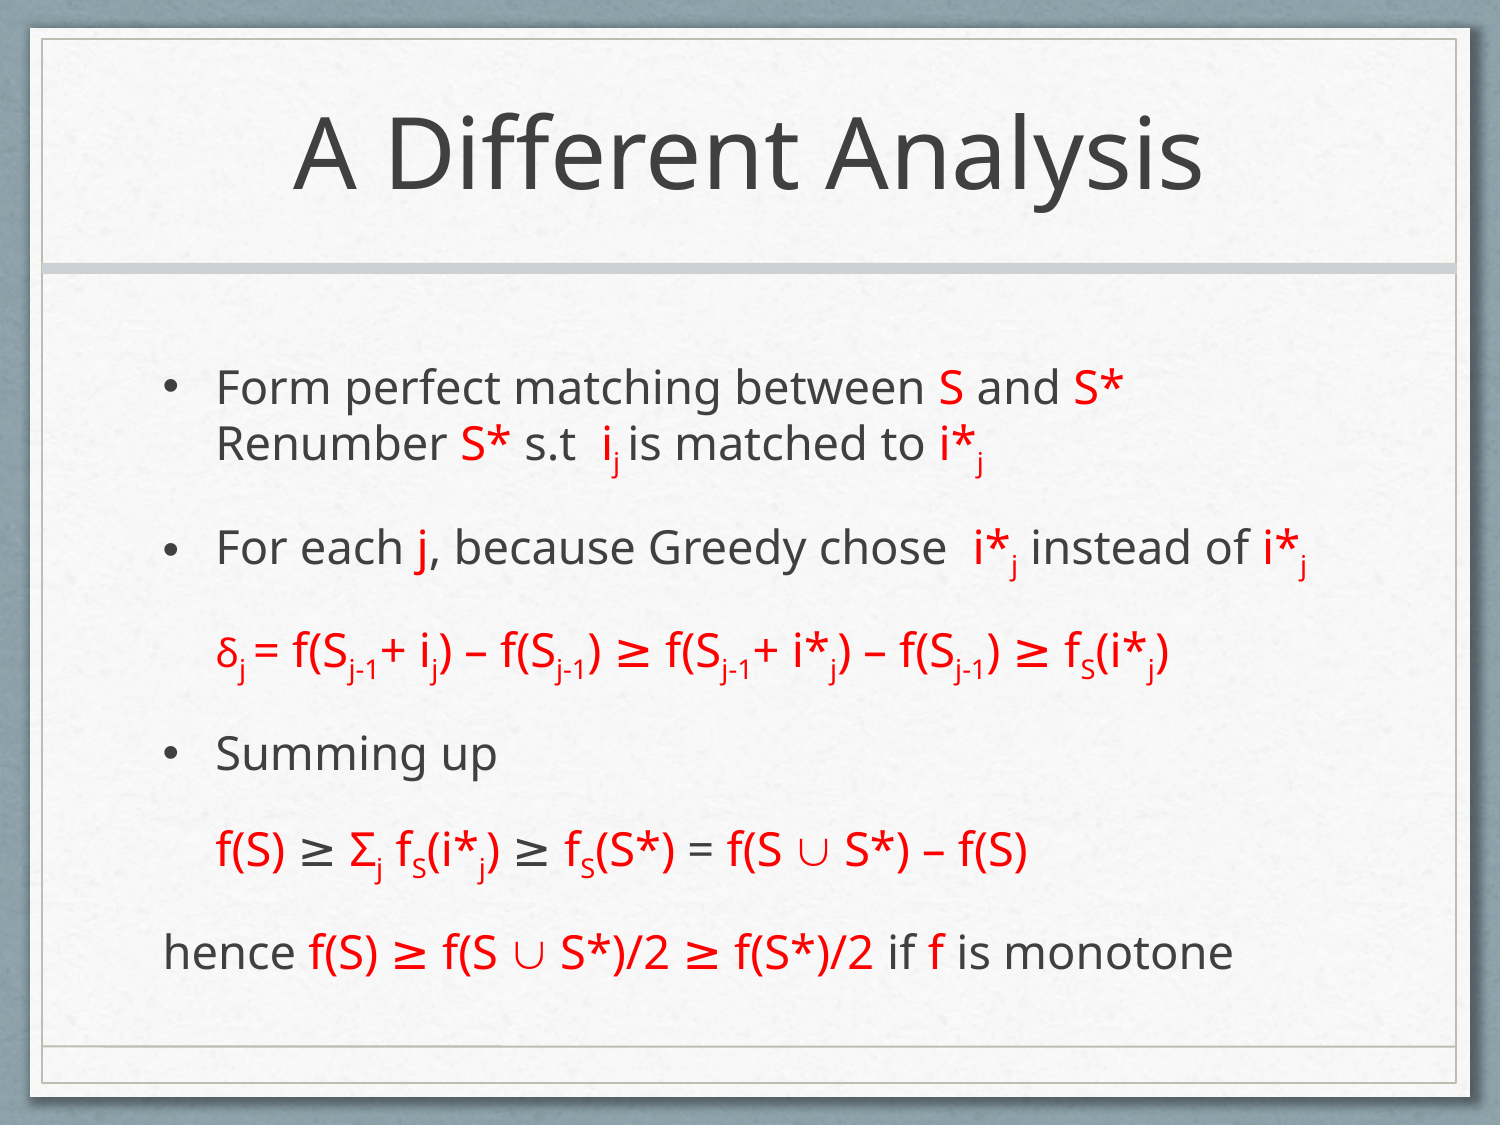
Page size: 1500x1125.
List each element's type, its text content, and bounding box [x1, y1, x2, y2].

title A Different Analysis [147, 40, 1353, 260]
picture [30, 28, 1470, 1097]
list Form perfect matching between S and S* Renumber S* s.t ij is matched to i*j For each j, because Greedy chose i*j instead of i*j δj = f(Sj-1+ ij) – f(Sj-1) ≥ f(Sj-1+ i*j) – f(Sj-1) ≥ fS(i*j) Summing up f(S) ≥ Σj fS(i*j) ≥ fS(S*) = f(S  S*) – f(S) hence f(S) ≥ f(S  S*)/2 ≥ f(S*)/2 if f is monotone [147, 350, 1353, 995]
